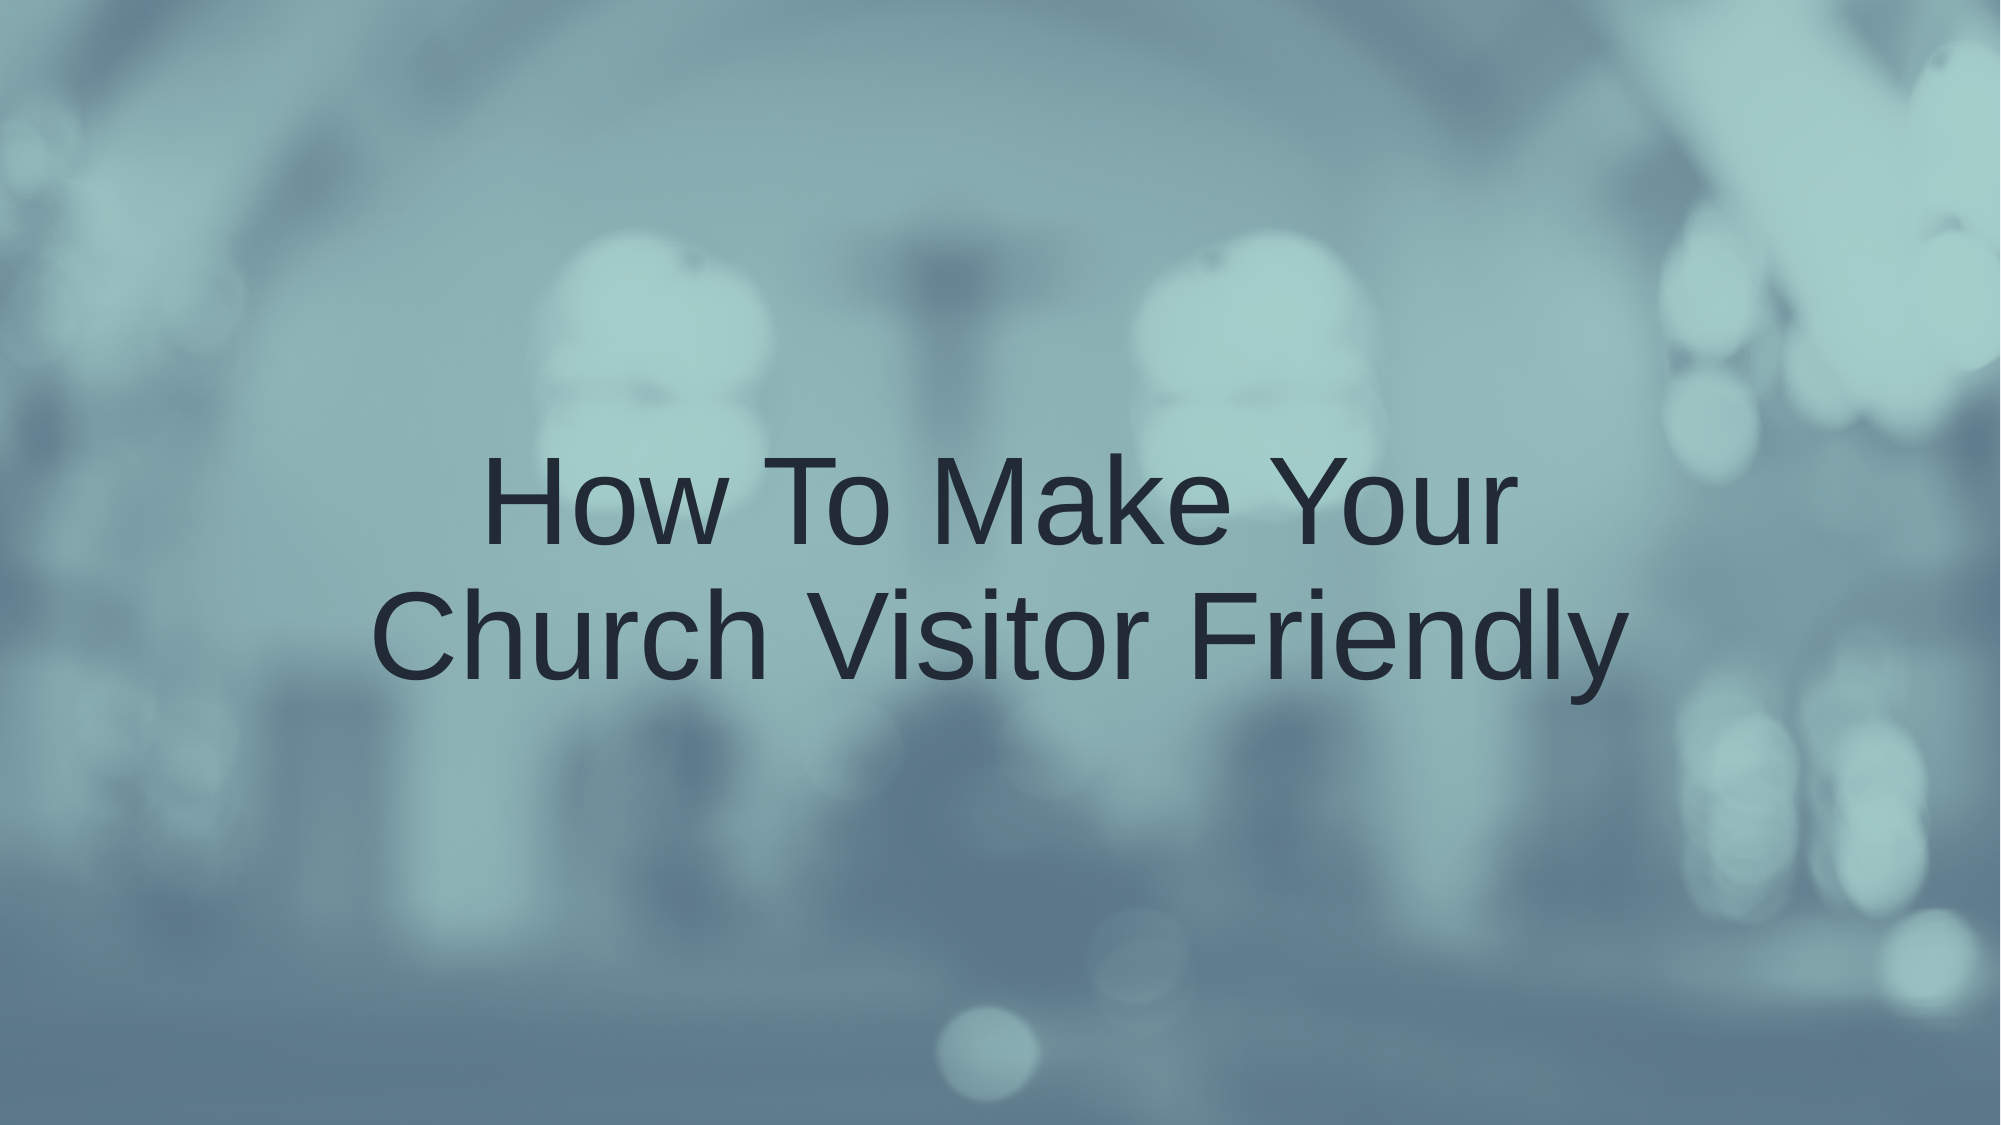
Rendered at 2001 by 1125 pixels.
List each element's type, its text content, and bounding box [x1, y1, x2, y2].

picture [0, 0, 2001, 1125]
title How To Make Your Church Visitor Friendly [249, 411, 1750, 714]
